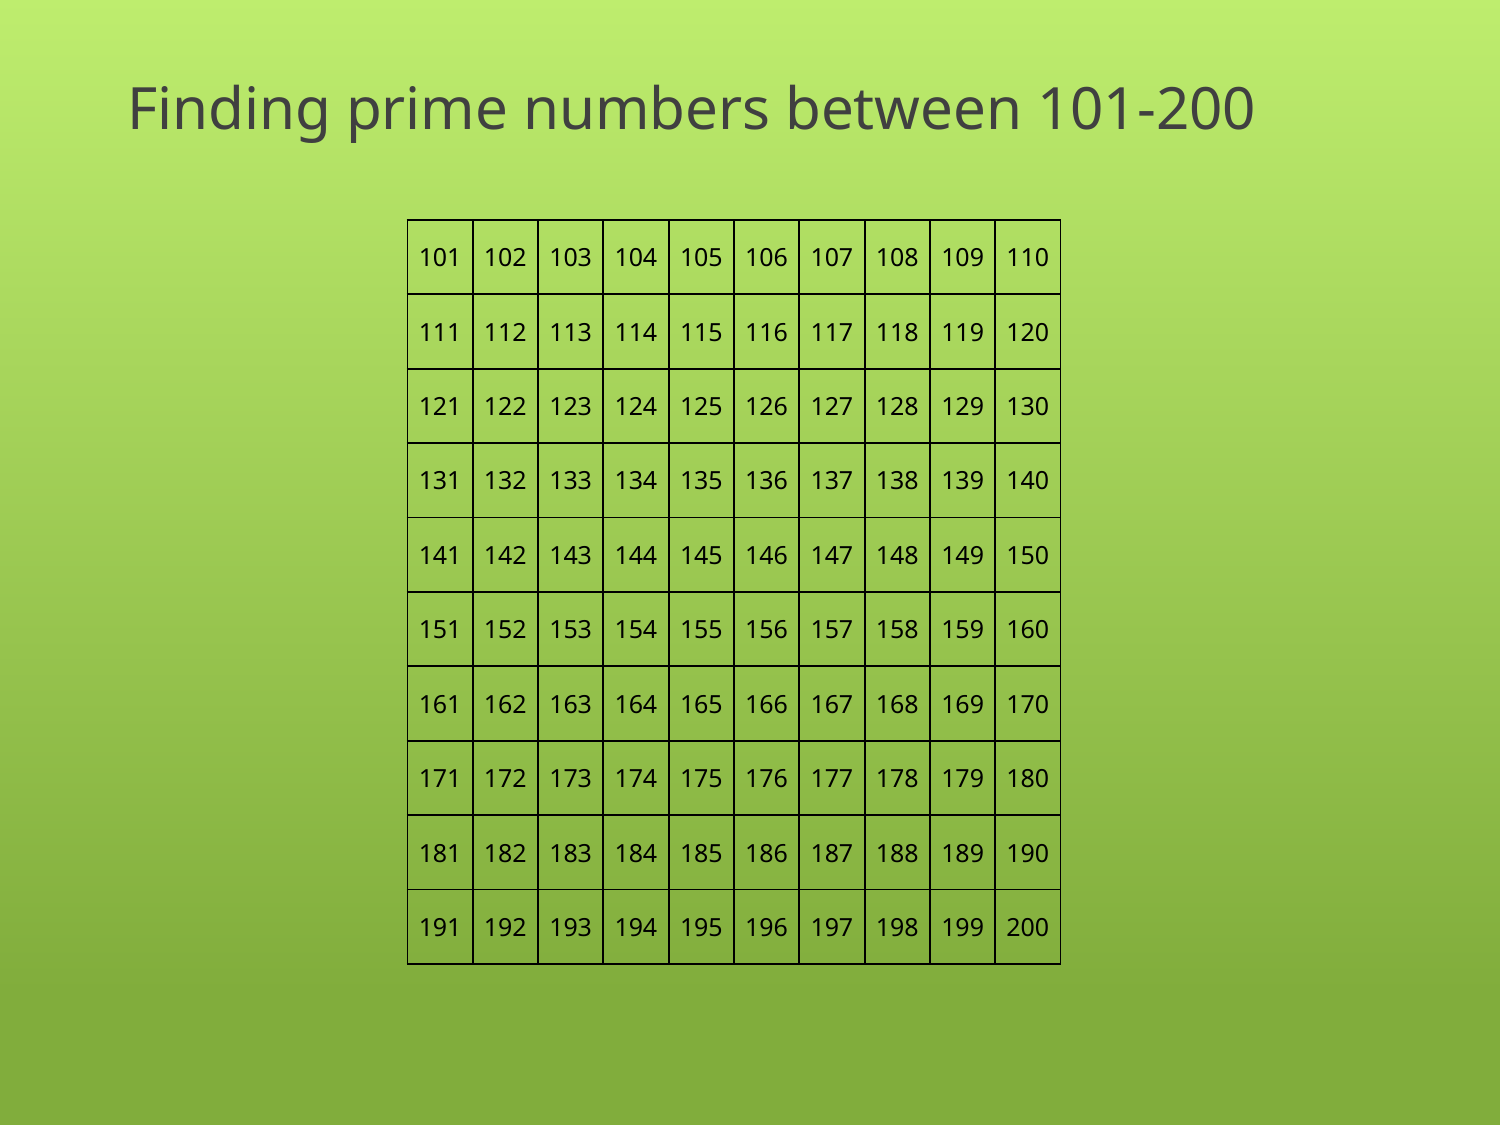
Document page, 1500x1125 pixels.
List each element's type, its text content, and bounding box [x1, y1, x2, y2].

table_cell 162 [474, 667, 537, 740]
table_cell 197 [800, 890, 864, 963]
table_cell 112 [474, 295, 537, 368]
table_cell 138 [866, 444, 929, 517]
table_cell 135 [670, 444, 733, 517]
table_cell 168 [866, 667, 929, 740]
table_header 108 [866, 221, 929, 293]
title Finding prime numbers between 101-200 [112, 30, 1376, 183]
table_cell 141 [408, 518, 472, 591]
table_cell 177 [800, 742, 864, 814]
table_header 107 [800, 221, 864, 293]
table_cell 187 [800, 816, 864, 889]
table_cell 137 [800, 444, 864, 517]
table_cell 129 [931, 370, 994, 442]
table_header 110 [996, 221, 1060, 293]
table_cell 167 [800, 667, 864, 740]
table_cell 171 [408, 742, 472, 814]
table_cell 111 [408, 295, 472, 368]
table_cell 132 [474, 444, 537, 517]
table_header 106 [1061, 343, 1500, 347]
table_cell 150 [996, 518, 1060, 591]
table_cell 191 [408, 890, 472, 963]
table_header 103 [539, 221, 602, 293]
table_cell 195 [670, 890, 733, 963]
table_cell 165 [670, 667, 733, 740]
table_cell 174 [604, 742, 668, 814]
table_cell 124 [604, 370, 668, 442]
table_cell 148 [866, 518, 929, 591]
table_cell 157 [800, 593, 864, 665]
table_cell 183 [539, 816, 602, 889]
table_cell 136 [735, 444, 798, 517]
table_cell 115 [670, 295, 733, 368]
table_cell 140 [996, 444, 1060, 517]
table_cell 166 [735, 667, 798, 740]
table_cell 145 [670, 518, 733, 591]
table_header 106 [735, 221, 798, 293]
table_cell 155 [670, 593, 733, 665]
table_cell 113 [539, 295, 602, 368]
table_cell 144 [604, 518, 668, 591]
table_header 101 [408, 221, 472, 293]
table_cell 184 [604, 816, 668, 889]
table_cell 176 [735, 742, 798, 814]
table_cell 181 [408, 816, 472, 889]
table_cell 134 [604, 444, 668, 517]
table_cell 114 [604, 295, 668, 368]
table_cell 189 [931, 816, 994, 889]
table_cell 133 [539, 444, 602, 517]
table_cell 185 [670, 816, 733, 889]
table_cell 123 [539, 370, 602, 442]
table_cell 121 [408, 370, 472, 442]
table_cell 182 [474, 816, 537, 889]
table_cell 196 [735, 890, 798, 963]
table_cell 151 [408, 593, 472, 665]
table_cell 143 [539, 518, 602, 591]
table_cell 170 [996, 667, 1060, 740]
table_cell 147 [800, 518, 864, 591]
table_cell 172 [474, 742, 537, 814]
table_header 102 [474, 221, 537, 293]
table_cell 156 [735, 593, 798, 665]
table_cell 153 [539, 593, 602, 665]
table_header 109 [931, 221, 994, 293]
table_cell 190 [996, 816, 1060, 889]
table_cell 179 [931, 742, 994, 814]
table_cell 142 [474, 518, 537, 591]
table_cell 180 [996, 742, 1060, 814]
table_cell 122 [474, 370, 537, 442]
table_cell 154 [604, 593, 668, 665]
table_cell 127 [800, 370, 864, 442]
table_cell 193 [539, 890, 602, 963]
table_header 106 [0, 343, 407, 347]
table_cell 117 [800, 295, 864, 368]
table_cell 116 [735, 295, 798, 368]
table_cell 158 [866, 593, 929, 665]
table_cell 198 [866, 890, 929, 963]
table_cell 178 [866, 742, 929, 814]
table_cell 139 [931, 444, 994, 517]
table_cell 199 [931, 890, 994, 963]
table_cell 146 [735, 518, 798, 591]
table_cell 188 [866, 816, 929, 889]
table_cell 200 [996, 890, 1060, 963]
table_cell 164 [604, 667, 668, 740]
table_cell 118 [866, 295, 929, 368]
table_cell 175 [670, 742, 733, 814]
table_cell 161 [408, 667, 472, 740]
table_header 104 [604, 221, 668, 293]
table_cell 125 [670, 370, 733, 442]
table_cell 192 [474, 890, 537, 963]
table_cell 160 [996, 593, 1060, 665]
table_cell 149 [931, 518, 994, 591]
table_cell 159 [931, 593, 994, 665]
table_cell 194 [604, 890, 668, 963]
table_cell 119 [931, 295, 994, 368]
table_cell 126 [735, 370, 798, 442]
table_cell 128 [866, 370, 929, 442]
table_cell 186 [735, 816, 798, 889]
table_cell 169 [931, 667, 994, 740]
table_header 105 [670, 221, 733, 293]
table_cell 173 [539, 742, 602, 814]
table_cell 120 [996, 295, 1060, 368]
table_cell 163 [539, 667, 602, 740]
table_cell 152 [474, 593, 537, 665]
table_cell 131 [408, 444, 472, 517]
table_cell 130 [996, 370, 1060, 442]
